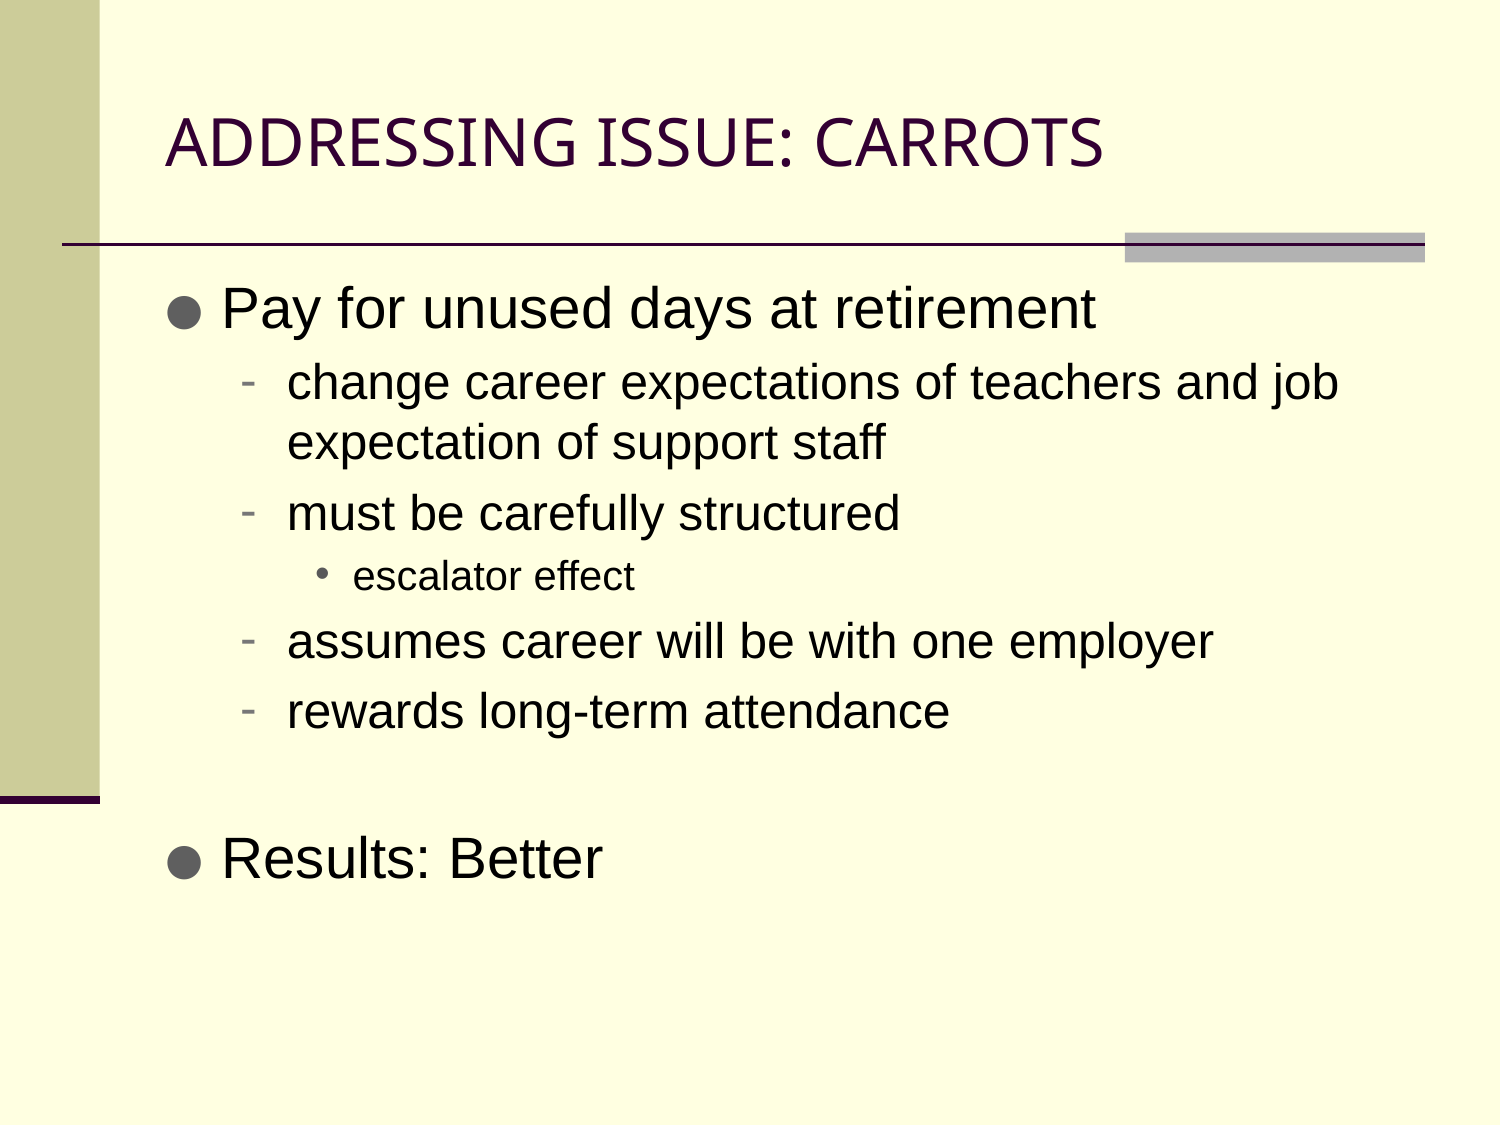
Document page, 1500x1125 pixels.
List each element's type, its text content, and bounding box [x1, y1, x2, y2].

title ADDRESSING ISSUE: CARROTS [150, 45, 1425, 234]
list Pay for unused days at retirement change career expectations of teachers and job expectation of support staff must be carefully structured escalator effect assumes career will be with one employer rewards long-term attendance Results: Better [150, 262, 1425, 1006]
